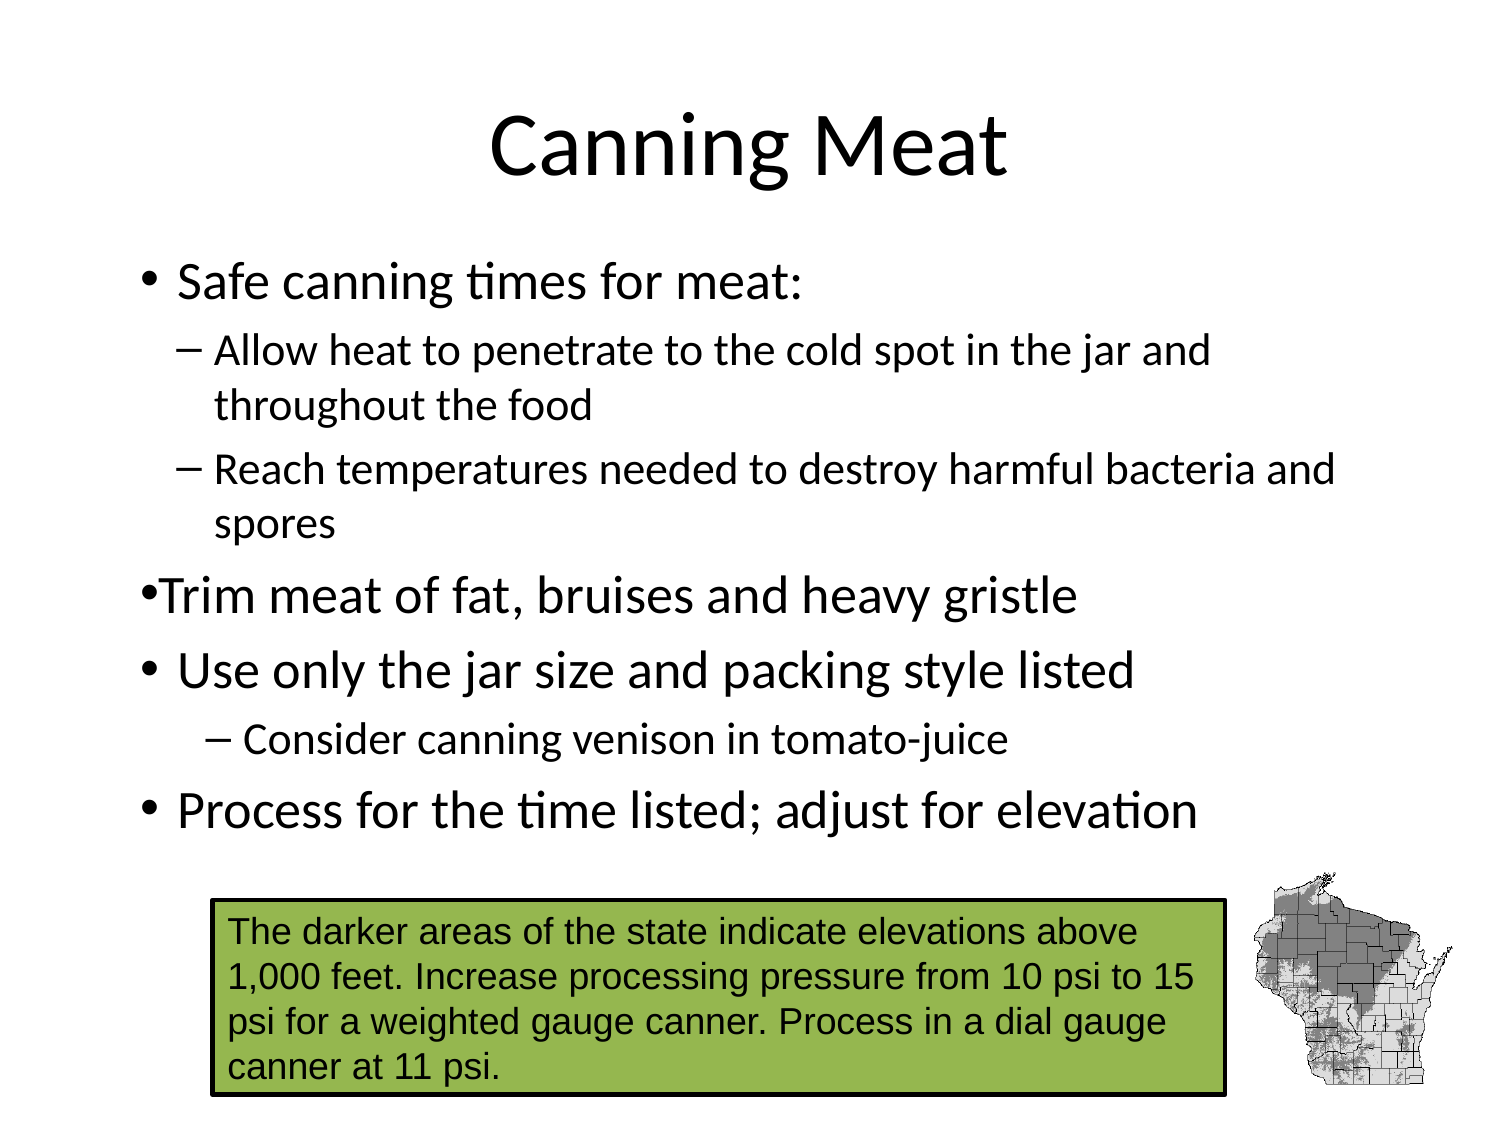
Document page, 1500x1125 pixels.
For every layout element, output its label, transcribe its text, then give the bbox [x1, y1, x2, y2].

picture [1249, 862, 1458, 1093]
title Canning Meat [74, 44, 1426, 233]
list Safe canning times for meat: Allow heat to penetrate to the cold spot in the jar and throughout the food Reach temperatures needed to destroy harmful bacteria and spores Trim meat of fat, bruises and heavy gristle Use only the jar size and packing style listed Consider canning venison in tomato-juice Process for the time listed; adjust for elevation [124, 237, 1426, 913]
text_box The darker areas of the state indicate elevations above 1,000 feet. Increase processing pressure from 10 psi to 15 psi for a weighted gauge canner. Process in a dial gauge canner at 11 psi. [212, 899, 1225, 1095]
